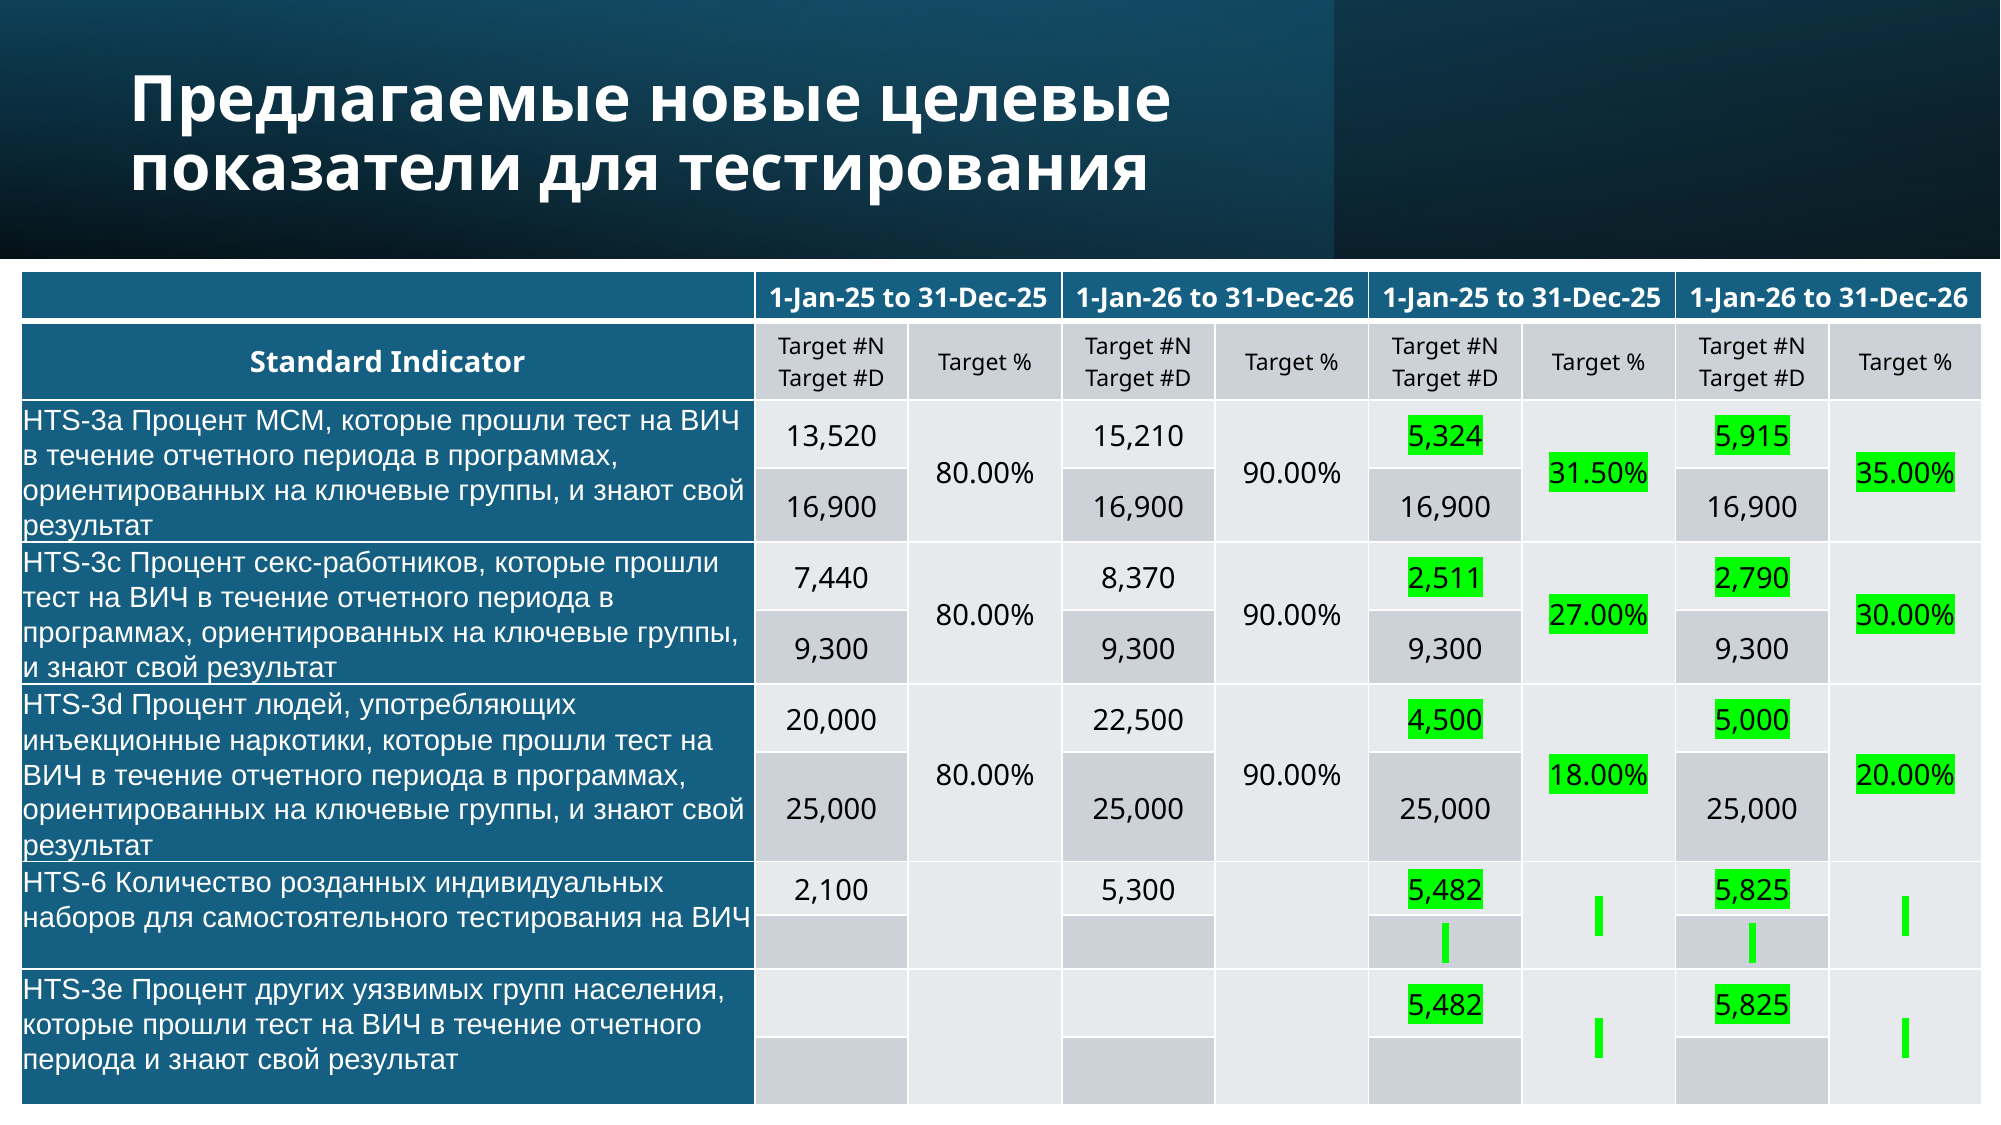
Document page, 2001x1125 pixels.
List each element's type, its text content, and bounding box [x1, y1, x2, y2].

table_cell [1676, 916, 1828, 968]
table_cell 2,790 [1676, 543, 1828, 609]
table_cell 80.00% [909, 685, 1061, 861]
table_cell [1523, 862, 1675, 968]
table_cell 9,300 [1369, 611, 1521, 683]
table_header 1-Jan-25 to 31-Dec-25 [1369, 272, 1675, 318]
table_cell HTS-3d Процент людей, употребляющих инъекционные наркотики, которые прошли тест на ВИЧ в течение отчетного периода в программах, ориентированных на ключевые группы, и знают свой результат [22, 685, 754, 861]
text_box [0, 260, 2000, 1125]
table_cell 13,520 [756, 401, 907, 467]
table_cell 5,482 [1369, 862, 1521, 914]
table_cell 80.00% [909, 543, 1061, 683]
table_cell 2,511 [1369, 543, 1521, 609]
table_cell [1216, 862, 1368, 968]
table_cell Target #N Target #D [1063, 324, 1214, 399]
table_cell 31.50% [1523, 401, 1675, 541]
table_cell [756, 916, 907, 968]
table_cell Target #N Target #D [1676, 324, 1828, 399]
table_cell 90.00% [1216, 685, 1368, 861]
text_box [0, 0, 2000, 260]
table_cell 22,500 [1063, 685, 1214, 751]
table_cell 20.00% [1830, 685, 1981, 861]
table_cell 5,324 [1369, 401, 1521, 467]
table_cell 15,210 [1063, 401, 1214, 467]
title Предлагаемые новые целевые показатели для тестирования [114, 40, 1274, 231]
table_cell 9,300 [1063, 611, 1214, 683]
table_cell [909, 862, 1061, 968]
table_cell Target #N Target #D [1369, 324, 1521, 399]
table_cell HTS-3e Процент других уязвимых групп населения, которые прошли тест на ВИЧ в течение отчетного периода и знают свой результат [22, 970, 754, 1104]
table_cell Target % [1216, 324, 1368, 399]
table_header [22, 272, 754, 318]
table_cell 30.00% [1830, 543, 1981, 683]
table_cell Standard Indicator [22, 324, 754, 399]
table_cell 2,100 [756, 862, 907, 914]
table_header 1-Jan-26 to 31-Dec-26 [1676, 272, 1981, 318]
table_cell 5,915 [1676, 401, 1828, 467]
table_cell 5,000 [1676, 685, 1828, 751]
table_cell 8,370 [1063, 543, 1214, 609]
table_cell 25,000 [1063, 753, 1214, 861]
table_cell Target % [909, 324, 1061, 399]
table_cell 5,300 [1063, 862, 1214, 914]
table_cell [1676, 1038, 1828, 1104]
table_cell HTS-3c Процент секс-работников, которые прошли тест на ВИЧ в течение отчетного периода в программах, ориентированных на ключевые группы, и знают свой результат [22, 543, 754, 683]
table_cell 9,300 [756, 611, 907, 683]
table_cell 16,900 [1063, 469, 1214, 541]
table_header 1-Jan-25 to 31-Dec-25 [756, 272, 1061, 318]
table_cell 7,440 [756, 543, 907, 609]
table_cell HTS-6 Количество розданных индивидуальных наборов для самостоятельного тестирования на ВИЧ [22, 862, 754, 968]
table_cell Target % [1830, 324, 1981, 399]
table_cell [1369, 916, 1521, 968]
table_cell [1063, 1038, 1214, 1104]
table_cell 5,825 [1676, 862, 1828, 914]
table_cell 16,900 [756, 469, 907, 541]
table_cell 9,300 [1676, 611, 1828, 683]
table_cell 27.00% [1523, 543, 1675, 683]
table_cell Target #N Target #D [756, 324, 907, 399]
table_cell 20,000 [756, 685, 907, 751]
table_cell [909, 970, 1061, 1104]
table_cell [1830, 970, 1981, 1104]
table_cell 80.00% [909, 401, 1061, 541]
table_cell [1063, 916, 1214, 968]
table_cell [756, 970, 907, 1036]
table_cell 90.00% [1216, 401, 1368, 541]
table_cell [756, 1038, 907, 1104]
table_cell 35.00% [1830, 401, 1981, 541]
table_header 1-Jan-26 to 31-Dec-26 [1063, 272, 1368, 318]
table_cell 16,900 [1369, 469, 1521, 541]
table_cell [1523, 970, 1675, 1104]
table_cell [1063, 970, 1214, 1036]
table_cell 25,000 [1676, 753, 1828, 861]
table_cell [1830, 862, 1981, 968]
table_cell [1216, 970, 1368, 1104]
table_cell 90.00% [1216, 543, 1368, 683]
table_cell 4,500 [1369, 685, 1521, 751]
table_cell 25,000 [756, 753, 907, 861]
table_cell [1369, 1038, 1521, 1104]
table_cell HTS-3a Процент МСМ, которые прошли тест на ВИЧ в течение отчетного периода в программах, ориентированных на ключевые группы, и знают свой результат [22, 401, 754, 541]
table_cell 5,482 [1369, 970, 1521, 1036]
table_cell 5,825 [1676, 970, 1828, 1036]
table_cell 25,000 [1369, 753, 1521, 861]
table_cell 16,900 [1676, 469, 1828, 541]
table_cell 18.00% [1523, 685, 1675, 861]
table_cell Target % [1523, 324, 1675, 399]
